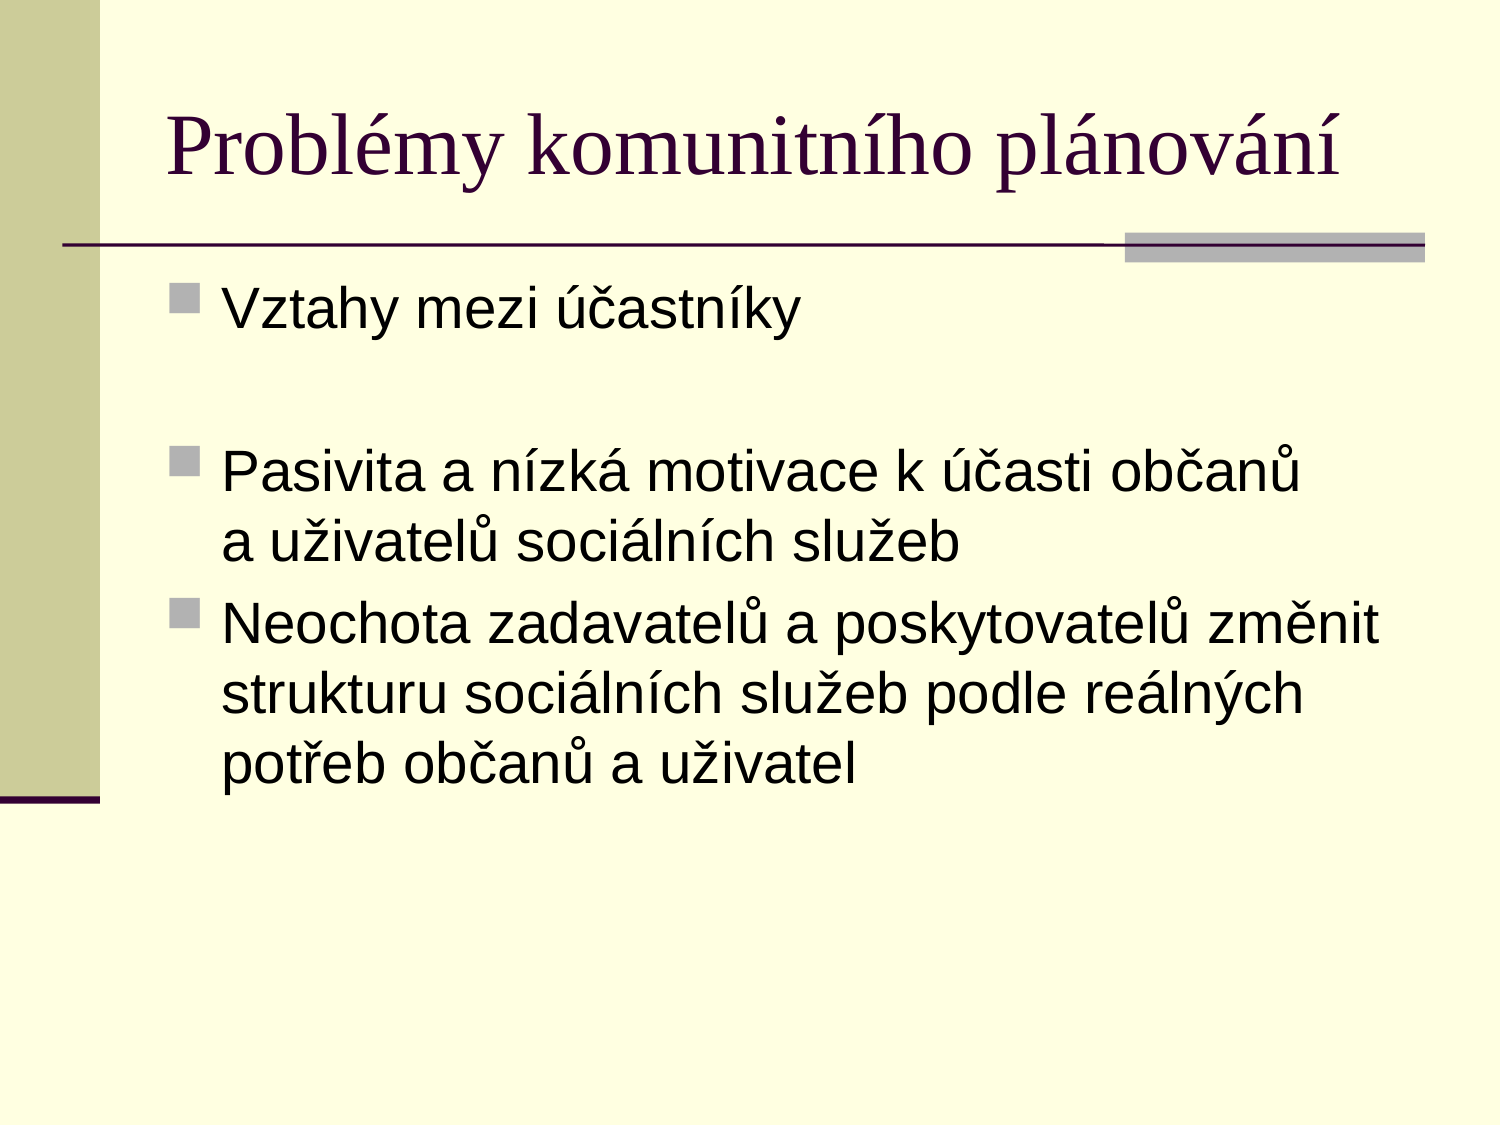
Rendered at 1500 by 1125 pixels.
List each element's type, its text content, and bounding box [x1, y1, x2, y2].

title Problémy komunitního plánování [150, 45, 1425, 234]
list Vztahy mezi účastníky Pasivita a nízká motivace k účasti občanů a uživatelů sociálních služeb Neochota zadavatelů a poskytovatelů změnit strukturu sociálních služeb podle reálných potřeb občanů a uživatel [150, 262, 1425, 1006]
